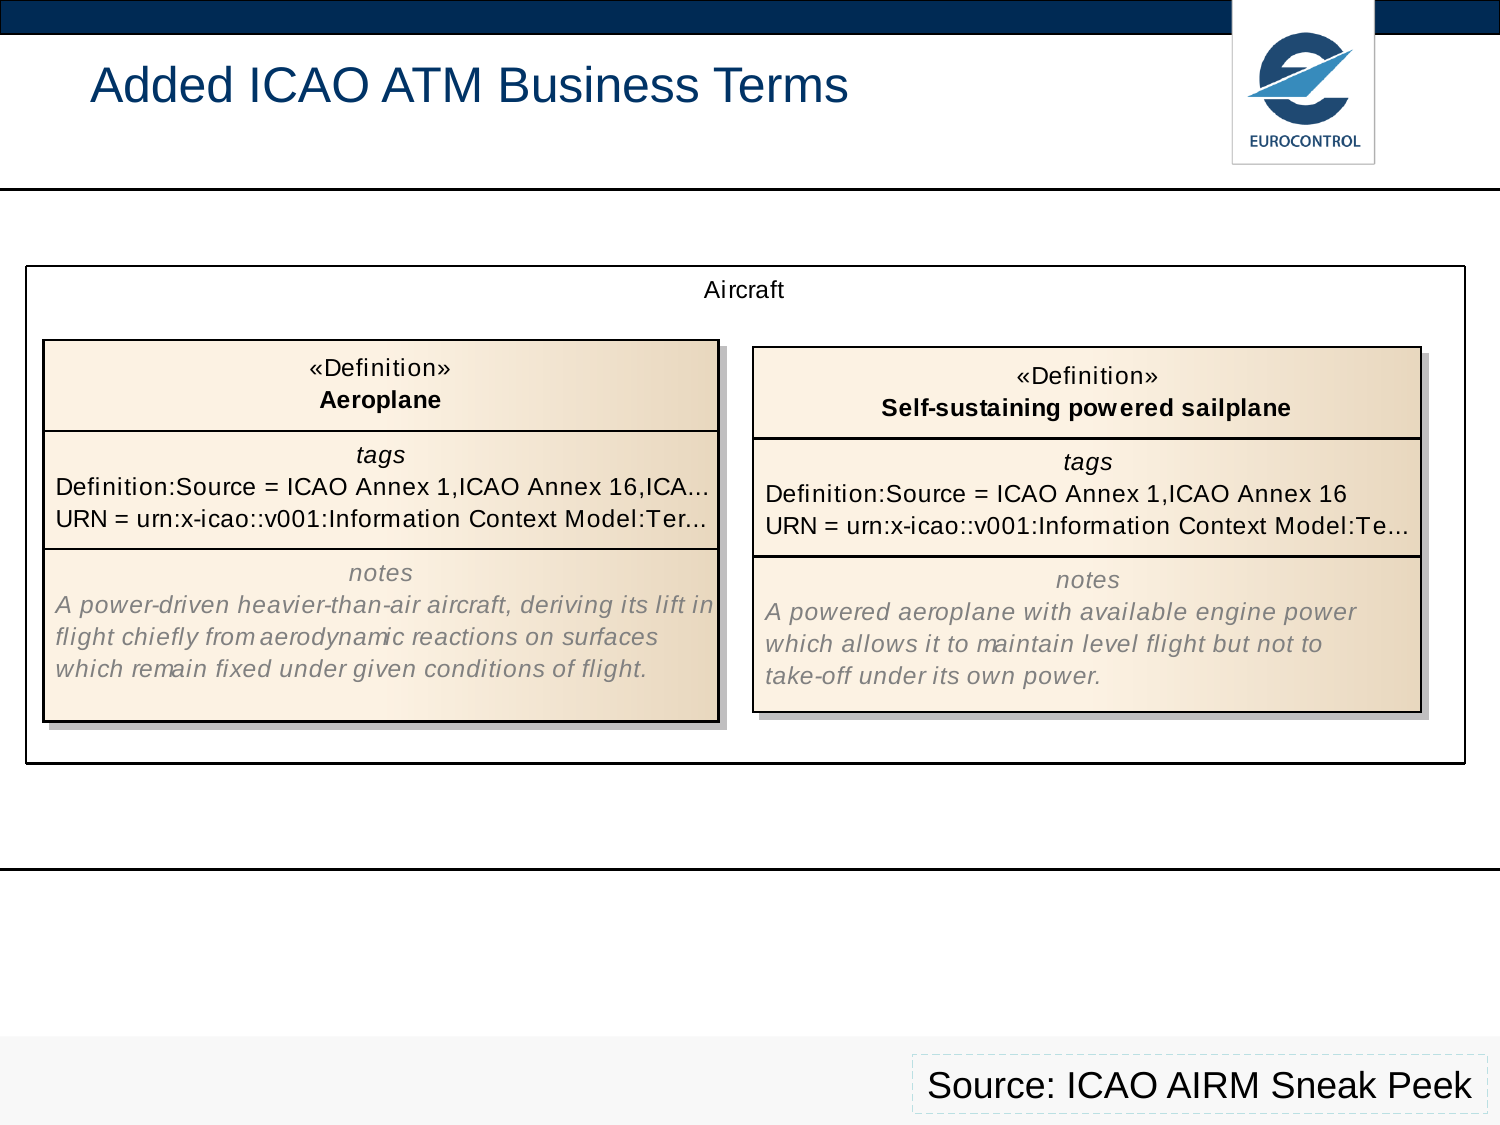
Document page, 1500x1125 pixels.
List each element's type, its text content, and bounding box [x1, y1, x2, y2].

title Added ICAO ATM Business Terms [75, 45, 1400, 148]
picture [1224, 0, 1382, 45]
picture [0, 152, 1500, 932]
text_box Source: ICAO AIRM Sneak Peek [912, 1054, 1488, 1114]
